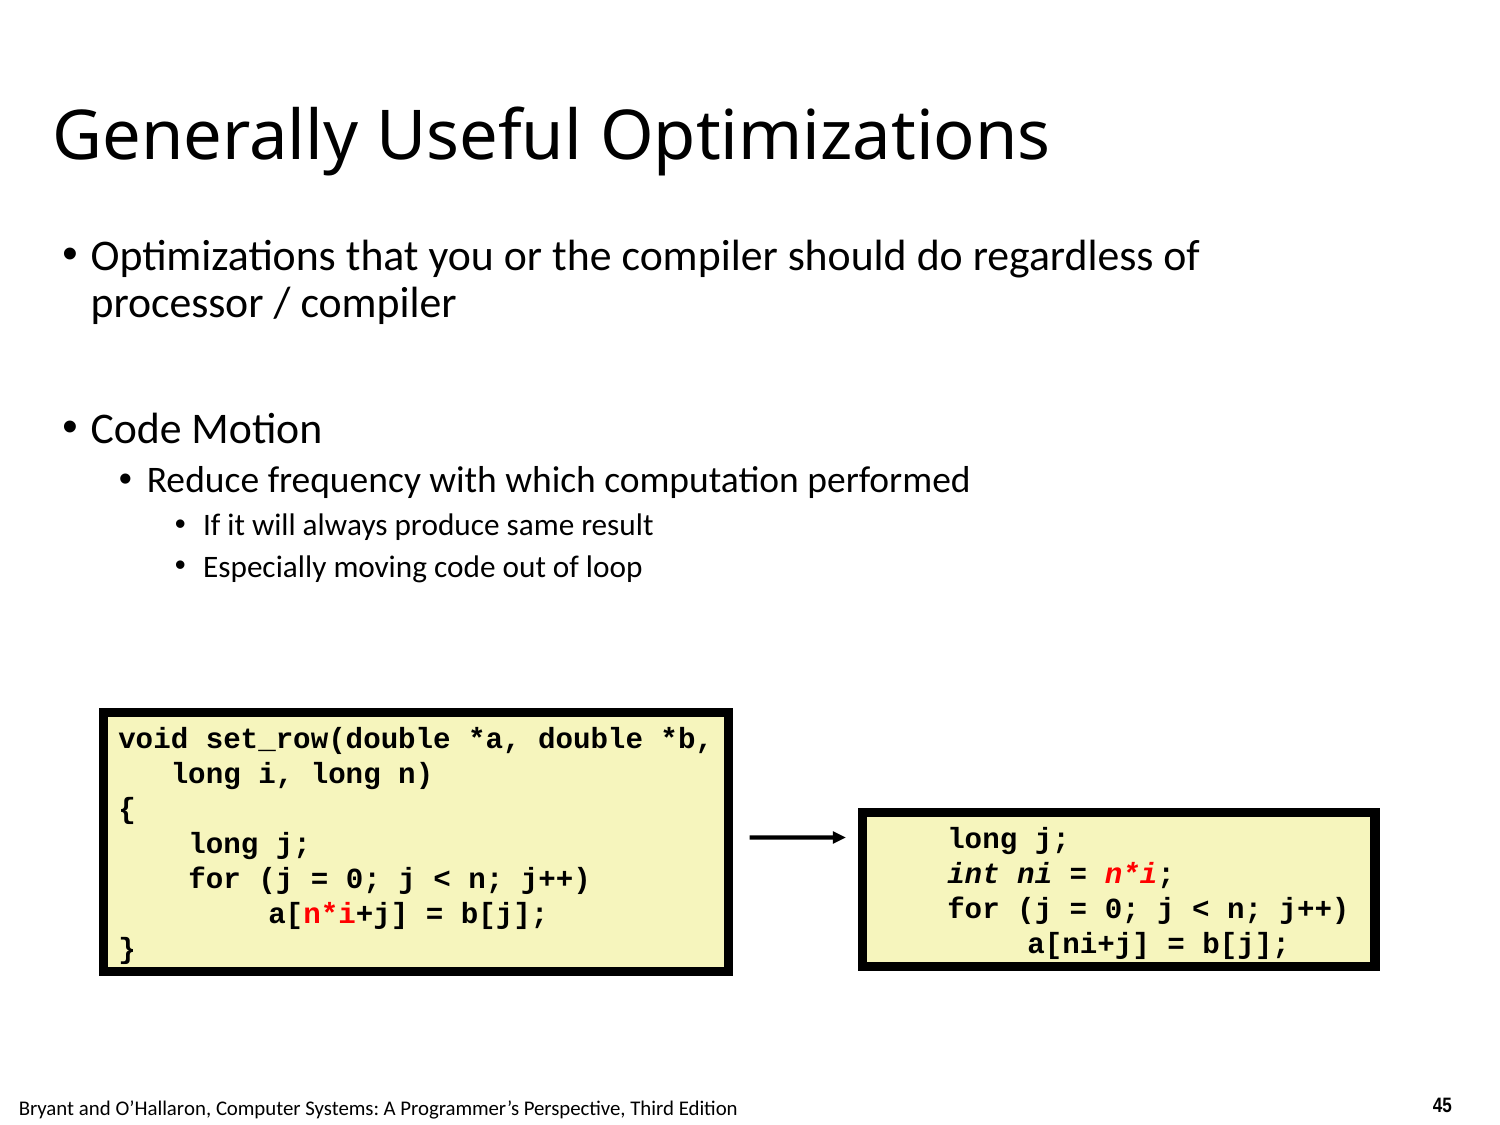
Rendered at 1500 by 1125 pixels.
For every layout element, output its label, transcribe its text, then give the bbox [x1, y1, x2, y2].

list Optimizations that you or the compiler should do regardless of processor / compiler Code Motion Reduce frequency with which computation performed If it will always produce same result Especially moving code out of loop [47, 225, 1411, 763]
text_box long j; int ni = n*i; for (j = 0; j < n; j++) a[ni+j] = b[j]; [862, 812, 1375, 967]
text_box [749, 831, 846, 844]
title Generally Useful Optimizations [37, 50, 1408, 224]
text_box void set_row(double *a, double *b, long i, long n) { long j; for (j = 0; j < n; j++) a[n*i+j] = b[j]; } [103, 712, 729, 972]
